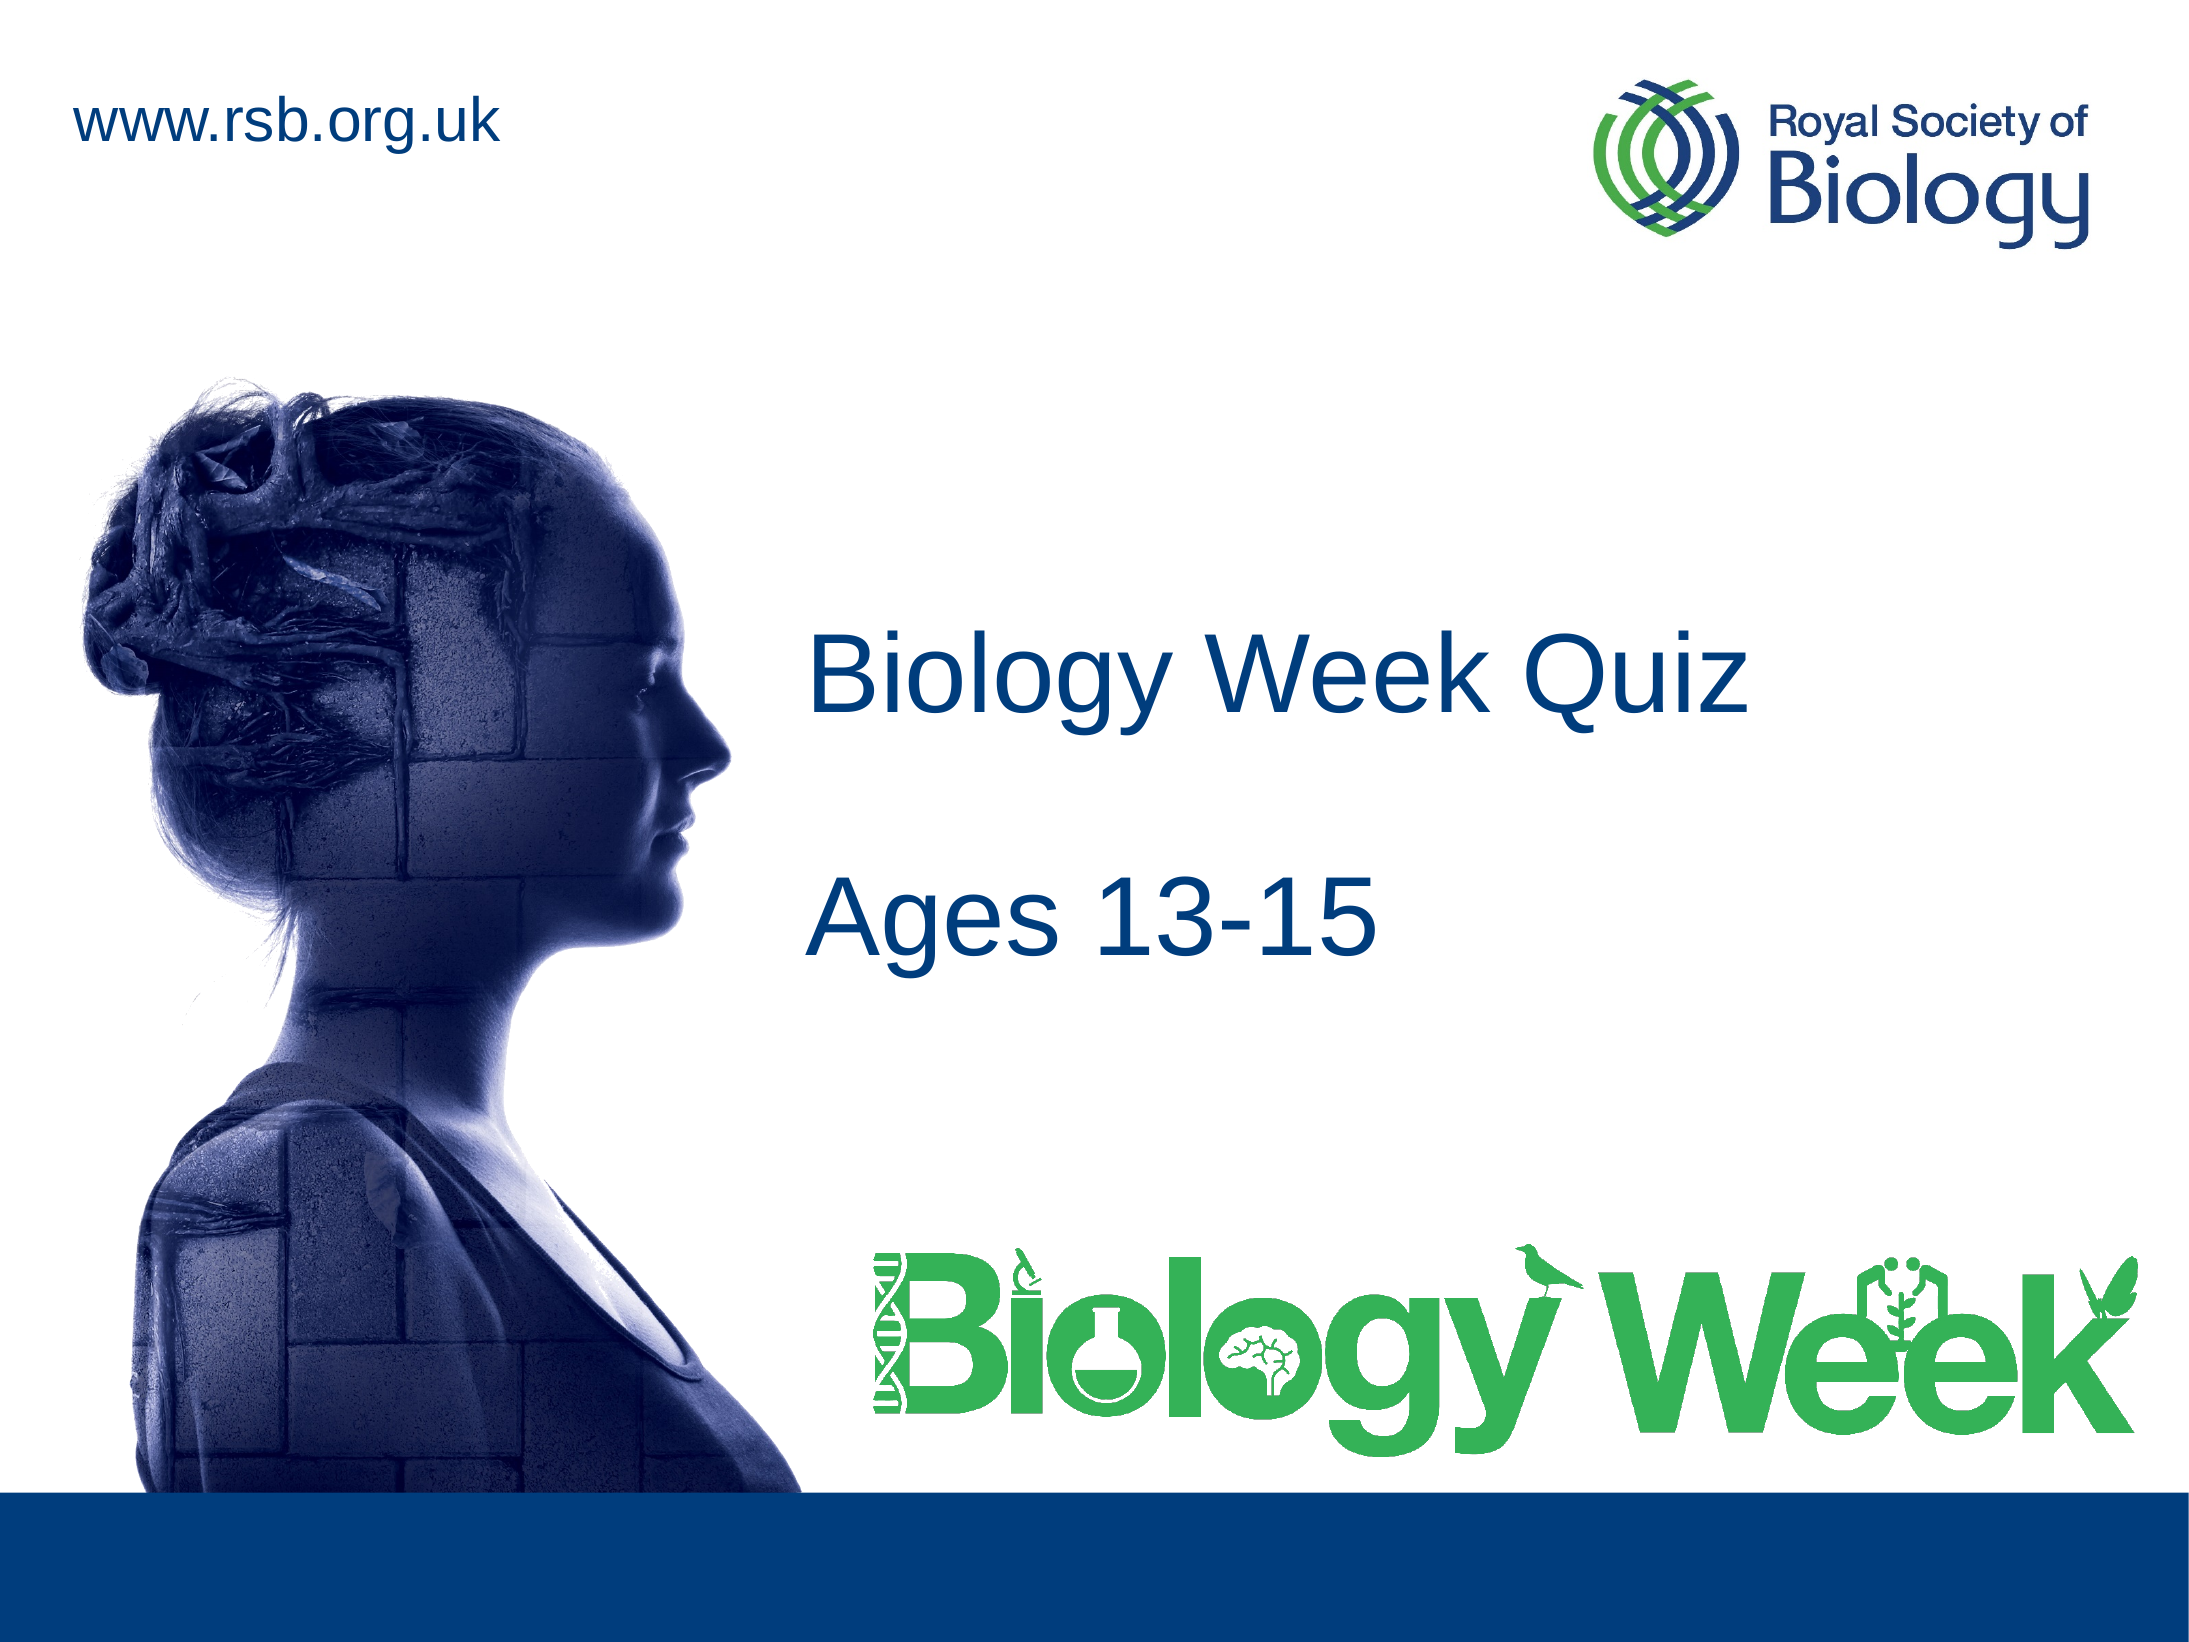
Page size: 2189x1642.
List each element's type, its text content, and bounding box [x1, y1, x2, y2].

picture [1587, 67, 2097, 256]
picture [873, 1244, 2138, 1457]
text_box Biology Week Quiz Ages 13-15 [790, 415, 1981, 987]
picture [26, 313, 847, 1492]
